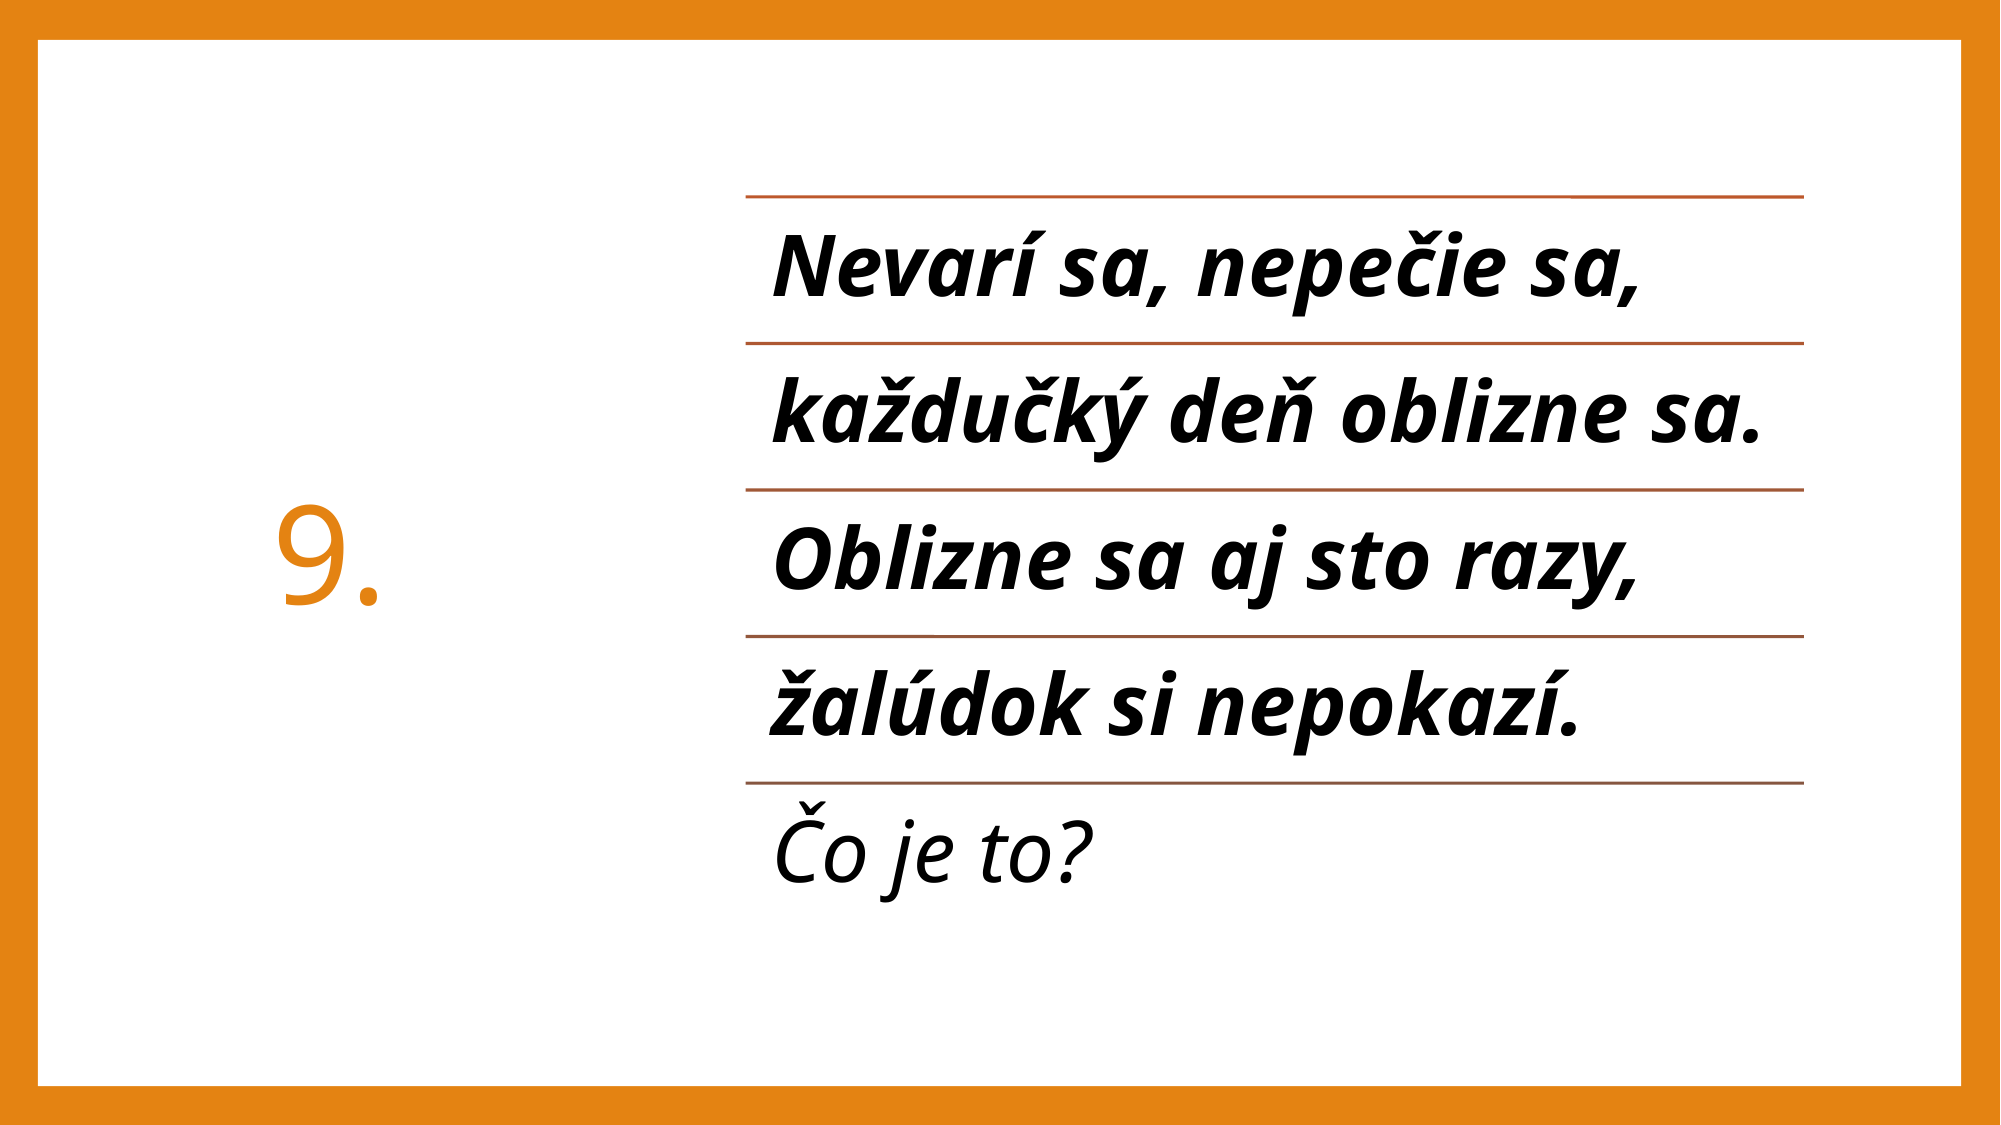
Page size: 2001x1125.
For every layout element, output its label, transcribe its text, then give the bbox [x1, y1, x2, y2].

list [745, 196, 1805, 931]
title 9. [107, 99, 659, 1020]
